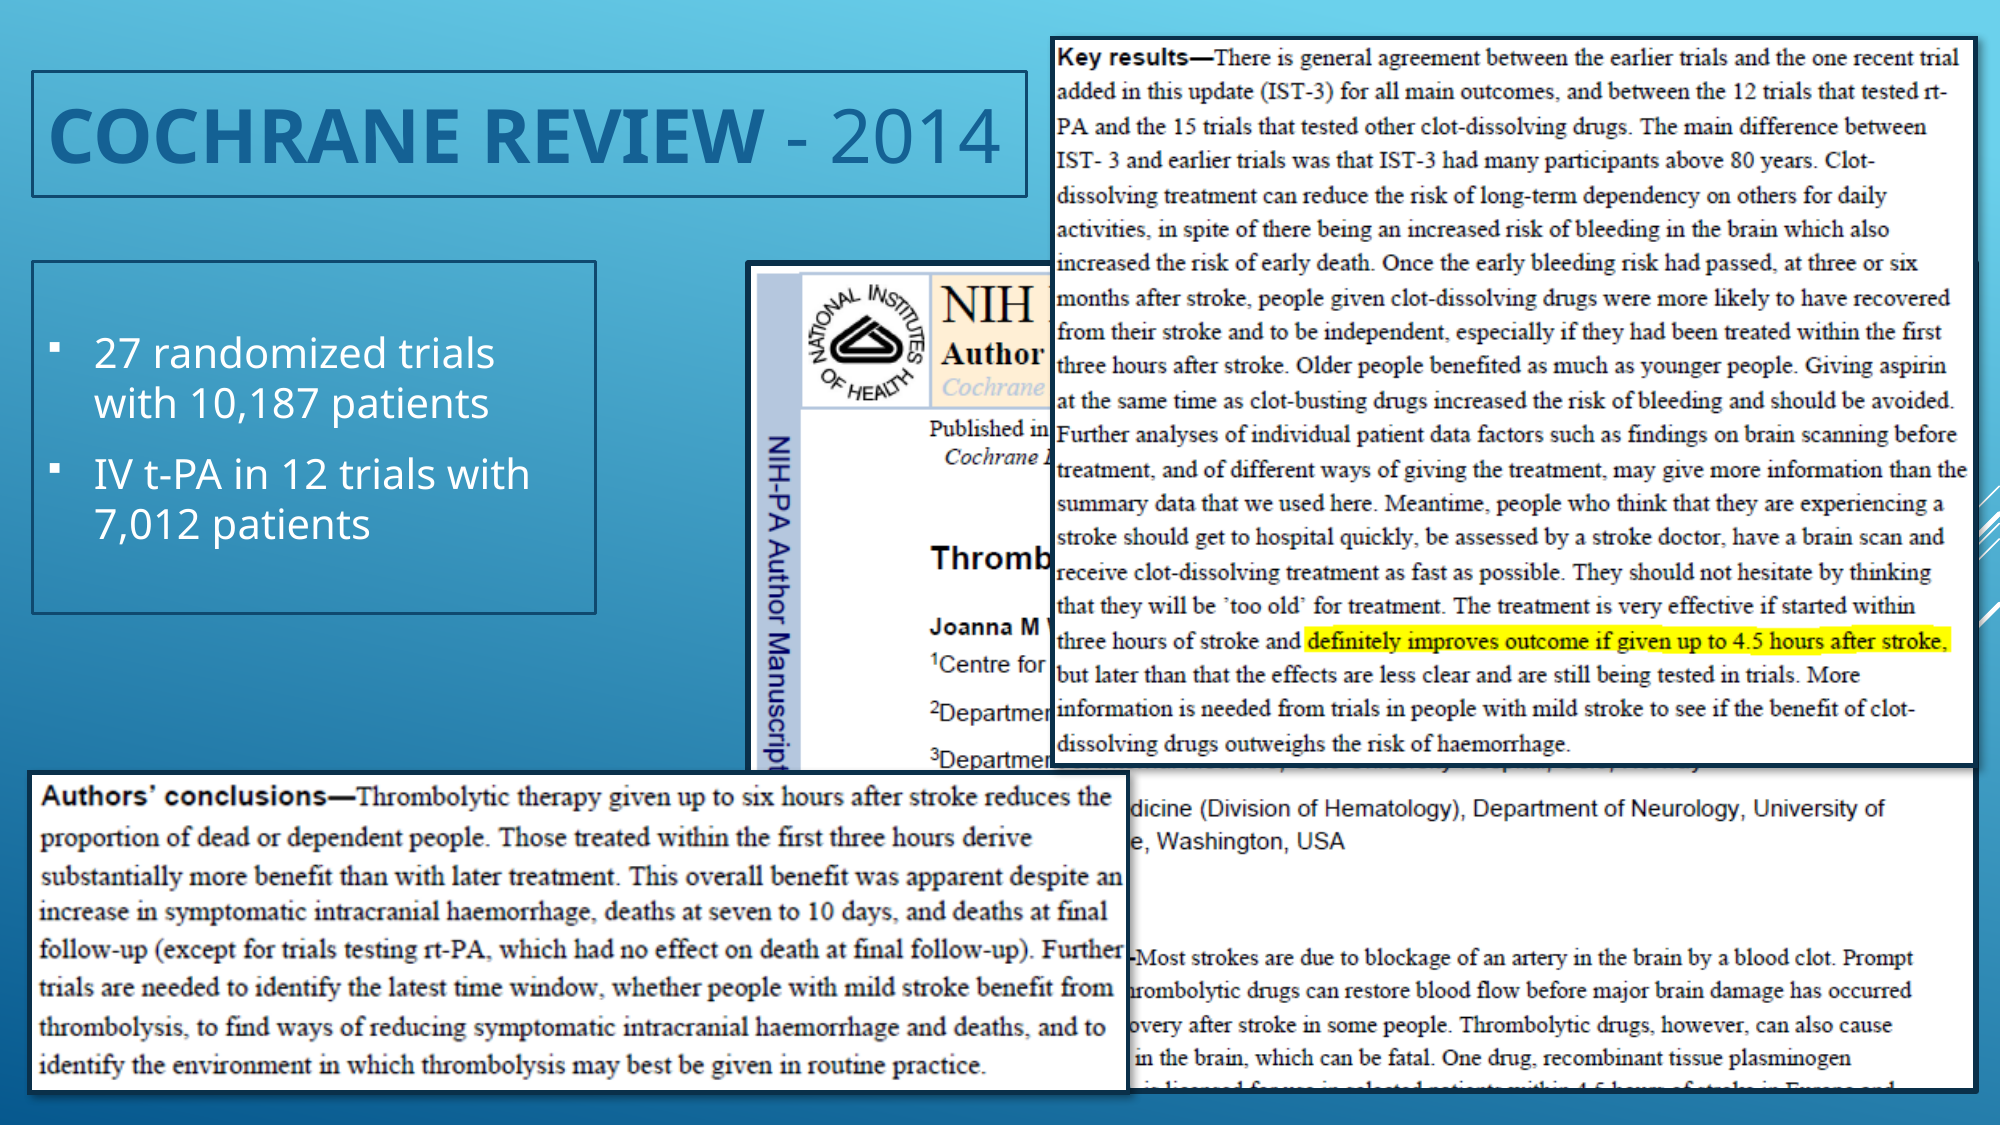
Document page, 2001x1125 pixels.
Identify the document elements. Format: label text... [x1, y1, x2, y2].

list 27 randomized trials with 10,187 patients IV t-PA in 12 trials with 7,012 patients [32, 261, 596, 614]
picture [31, 39, 1974, 1091]
title Cochrane review - 2014 [32, 71, 1027, 197]
